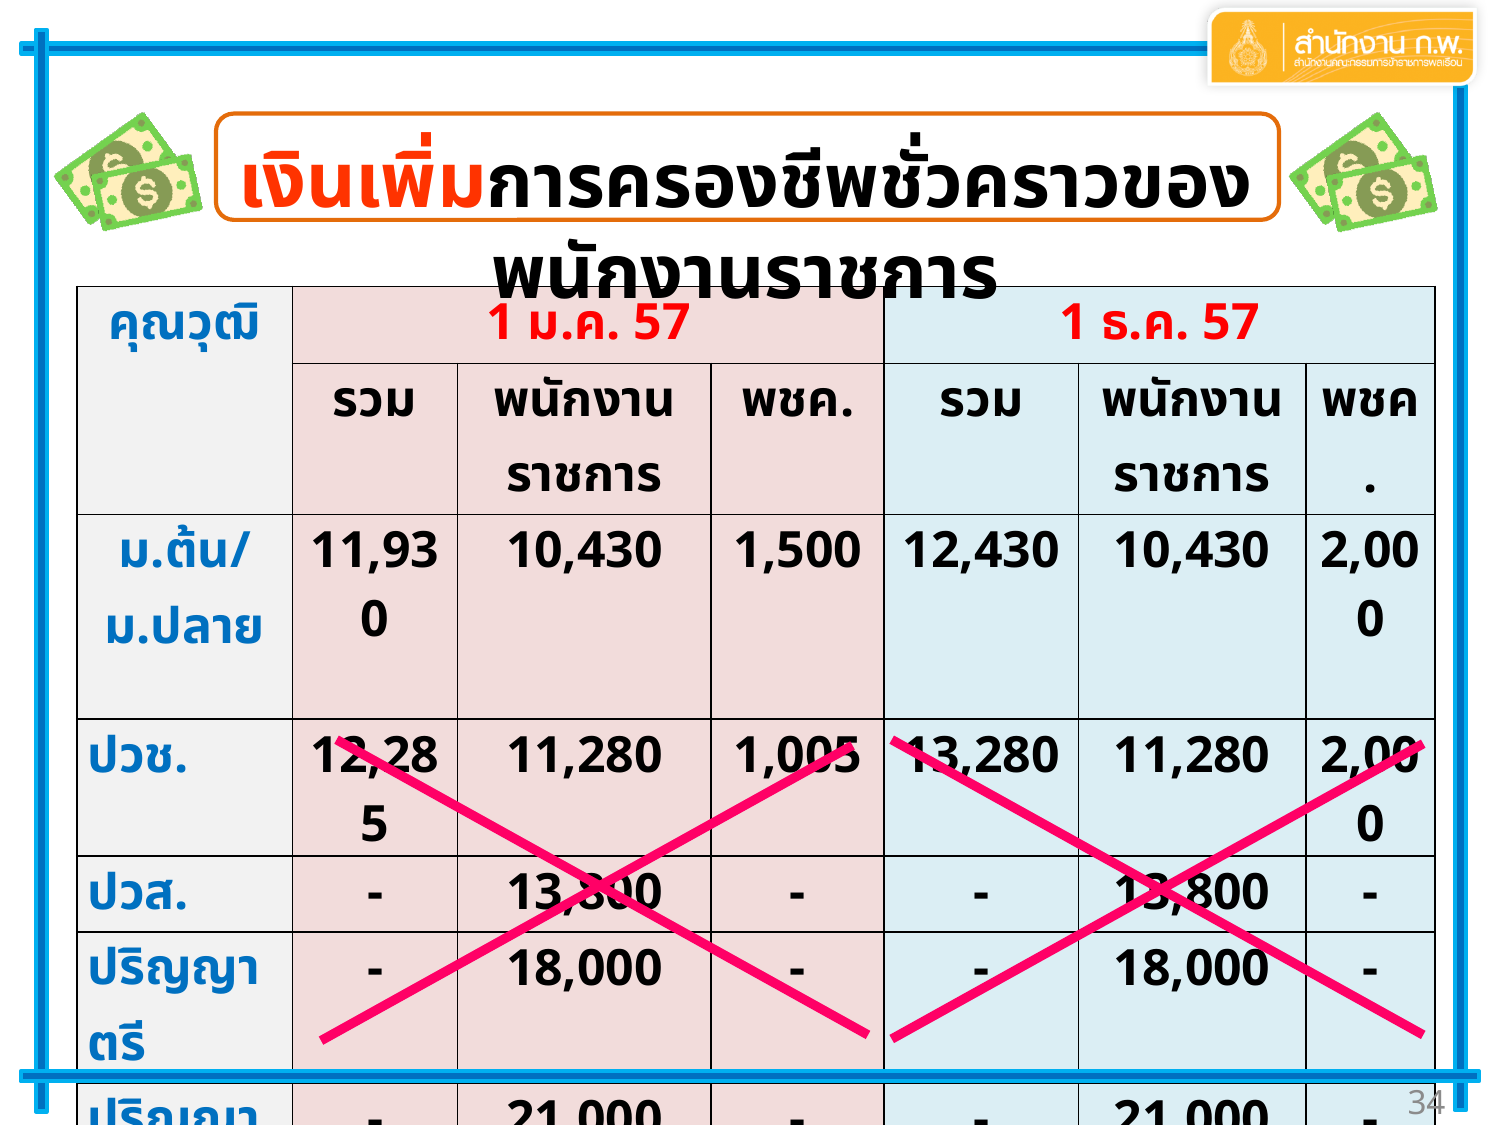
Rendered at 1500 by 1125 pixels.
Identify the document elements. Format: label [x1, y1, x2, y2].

text_box [0, 0, 1500, 1125]
